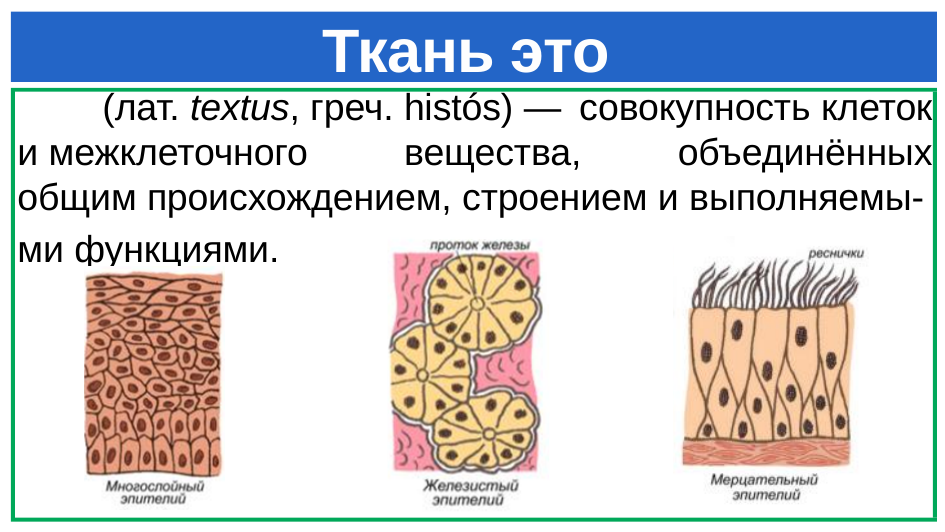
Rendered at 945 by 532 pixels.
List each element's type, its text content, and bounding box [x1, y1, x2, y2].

picture [83, 265, 225, 510]
list (лат. textus, греч. histós) — совокупность клеток и межклеточного вещества, объединённых общим происхождением, строением и выполняемы- ми функциями. [17, 82, 934, 274]
picture [387, 237, 550, 512]
picture [673, 235, 875, 524]
title Ткань это [17, 21, 916, 82]
